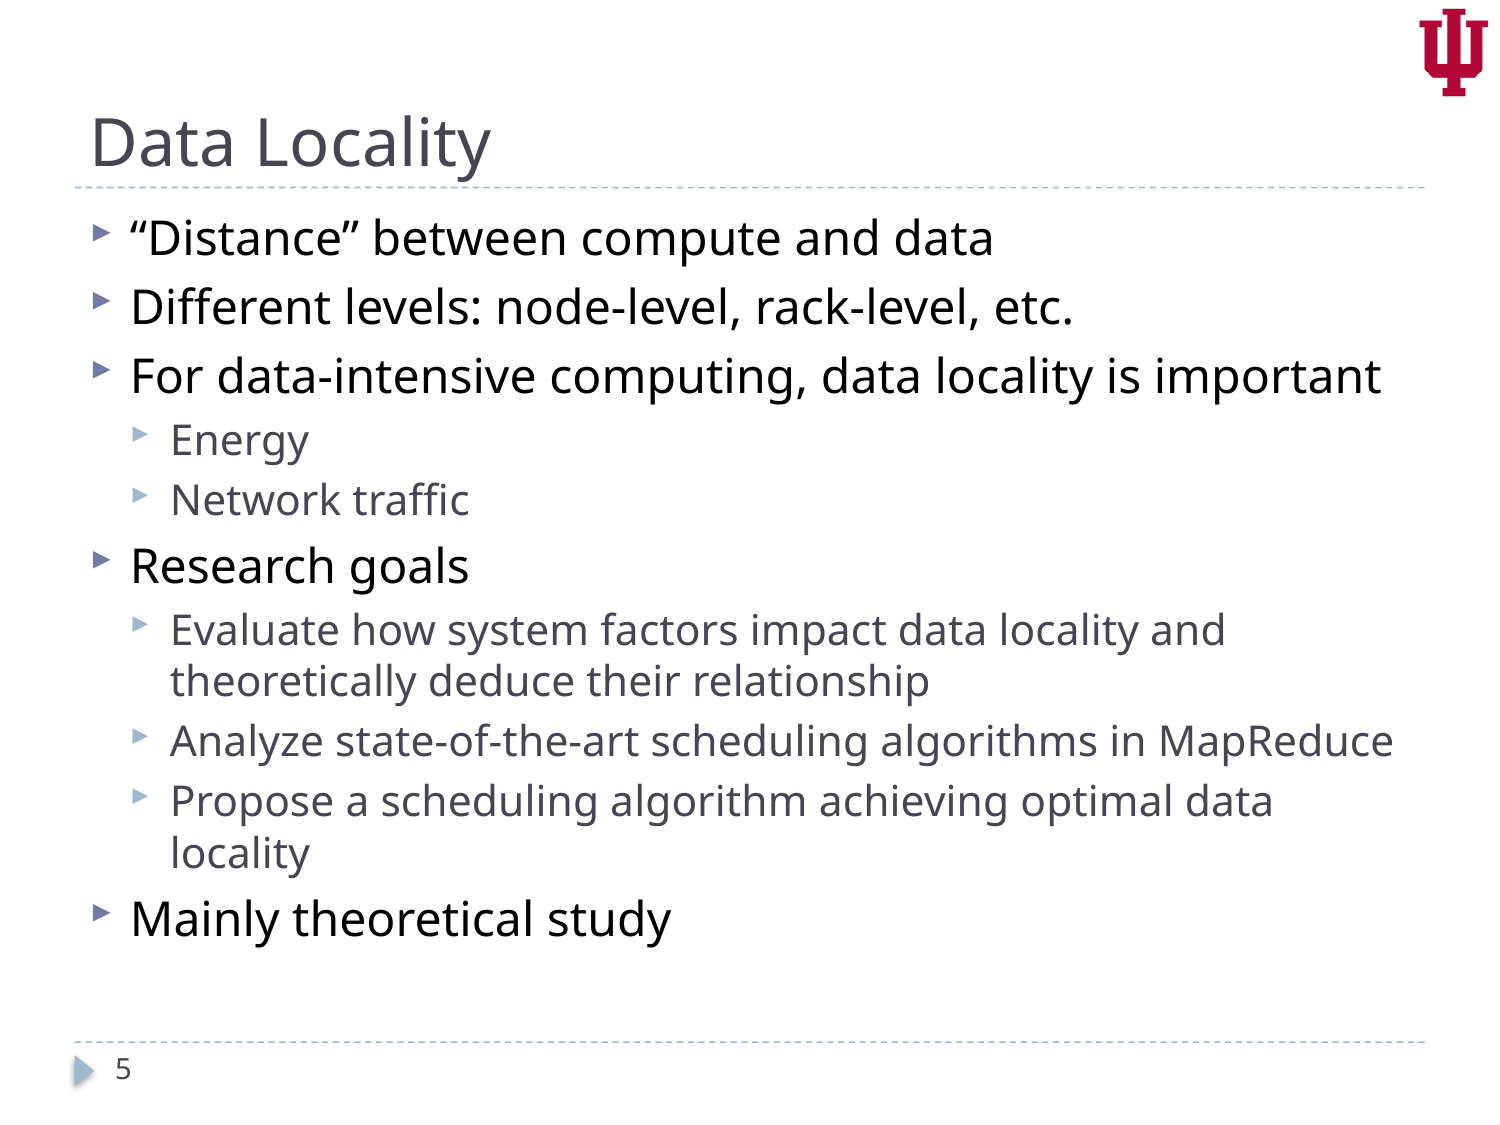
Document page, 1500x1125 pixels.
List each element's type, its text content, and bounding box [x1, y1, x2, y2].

list “Distance” between compute and data Different levels: node-level, rack-level, etc. For data-intensive computing, data locality is important Energy Network traffic Research goals Evaluate how system factors impact data locality and theoretically deduce their relationship Analyze state-of-the-art scheduling algorithms in MapReduce Propose a scheduling algorithm achieving optimal data locality Mainly theoretical study [75, 200, 1425, 1010]
picture [1410, 0, 1500, 112]
slide_number 5 [100, 1042, 426, 1103]
title Data Locality [75, 24, 1425, 188]
